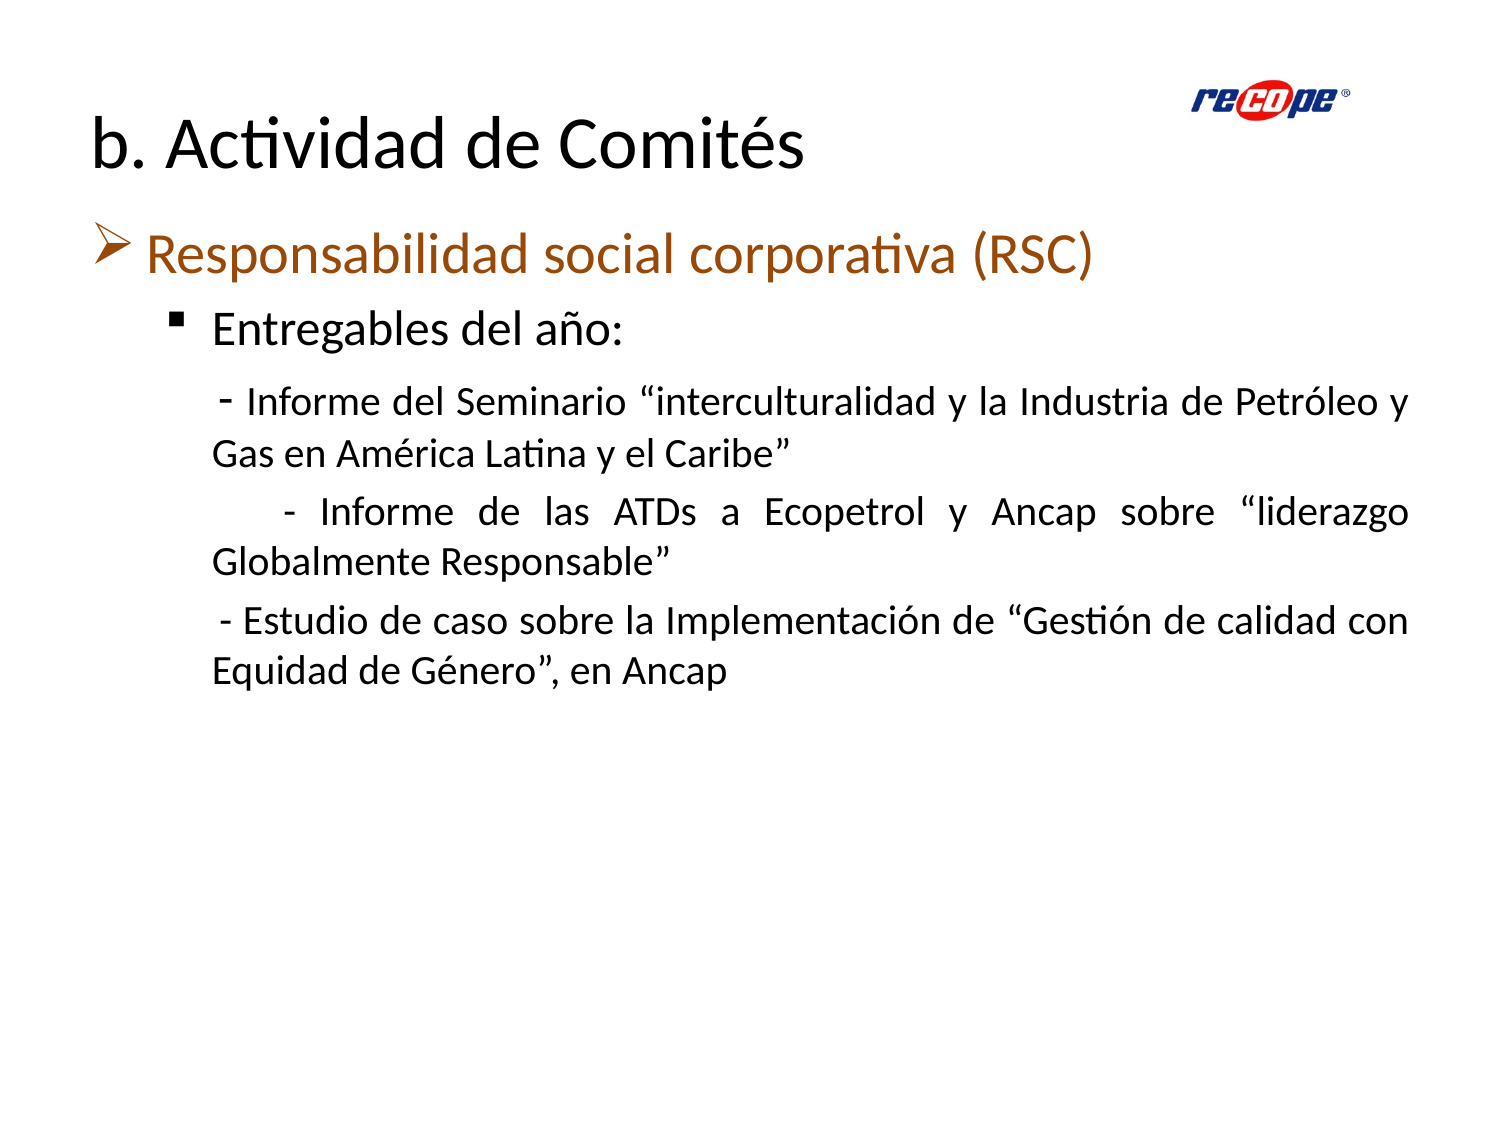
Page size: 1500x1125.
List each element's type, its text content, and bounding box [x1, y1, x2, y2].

title b. Actividad de Comités [75, 45, 1425, 208]
picture [1186, 77, 1353, 123]
list Responsabilidad social corporativa (RSC) Entregables del año: - Informe del Seminario “interculturalidad y la Industria de Petróleo y Gas en América Latina y el Caribe” - Informe de las ATDs a Ecopetrol y Ancap sobre “liderazgo Globalmente Responsable” - Estudio de caso sobre la Implementación de “Gestión de calidad con Equidad de Género”, en Ancap [75, 208, 1425, 1059]
